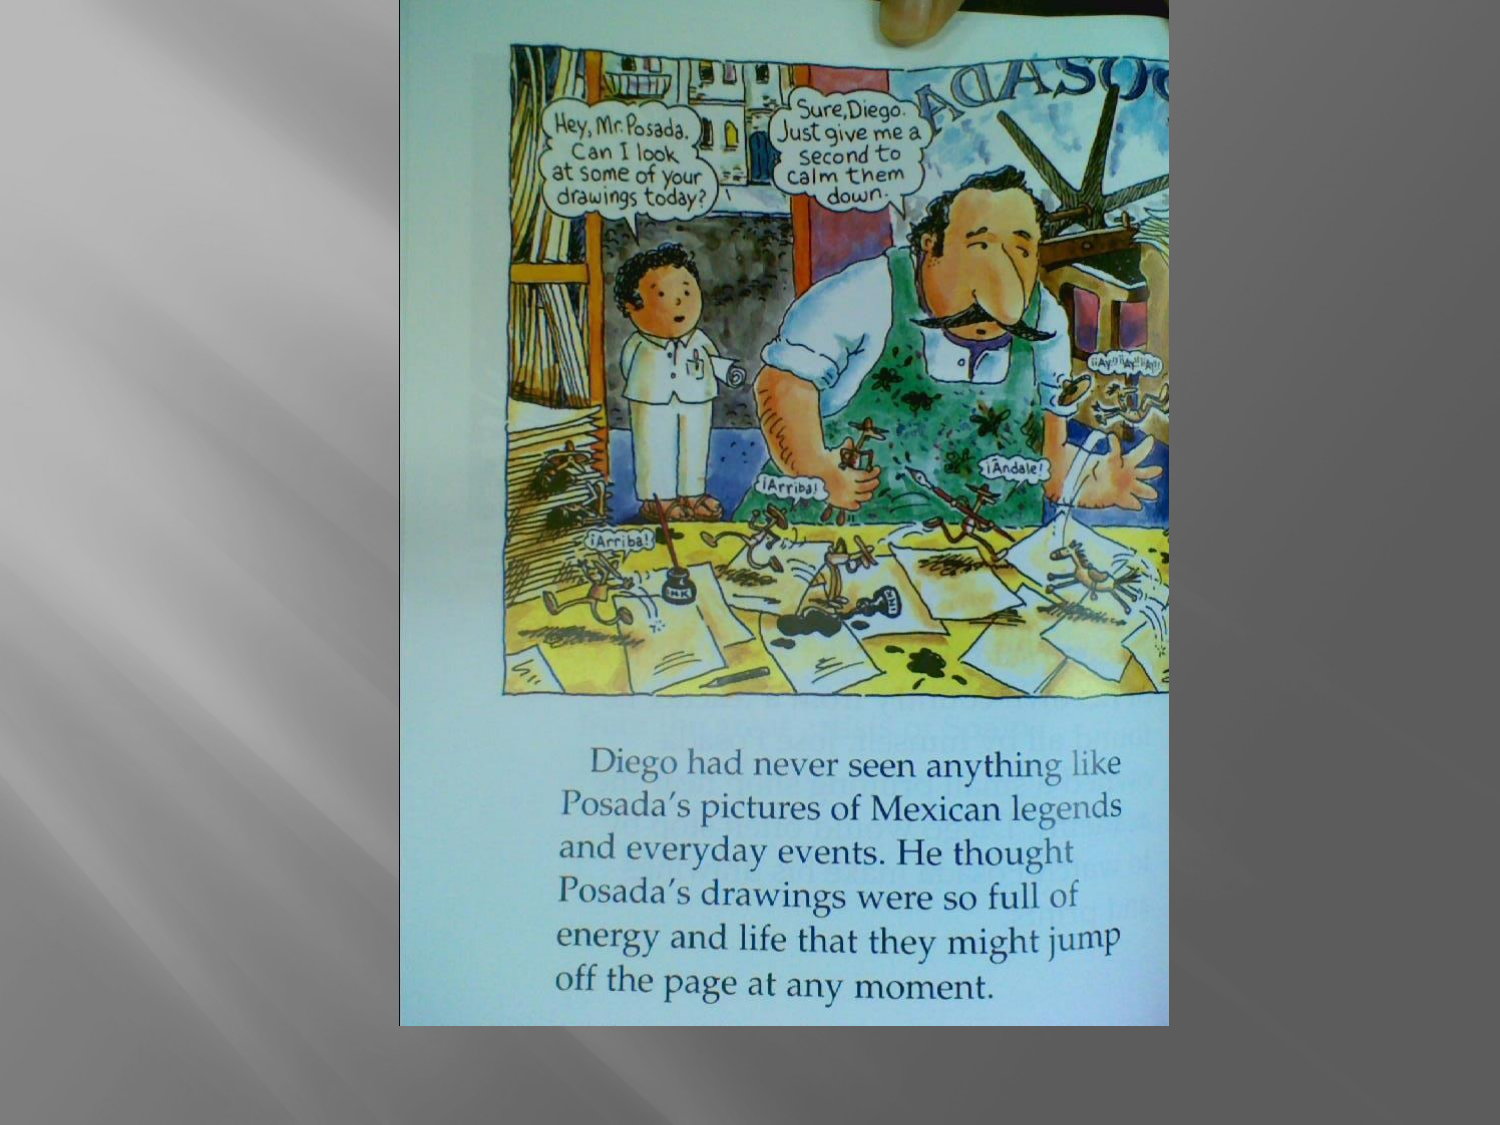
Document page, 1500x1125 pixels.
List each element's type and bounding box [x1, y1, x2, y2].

list [399, 0, 1170, 1026]
